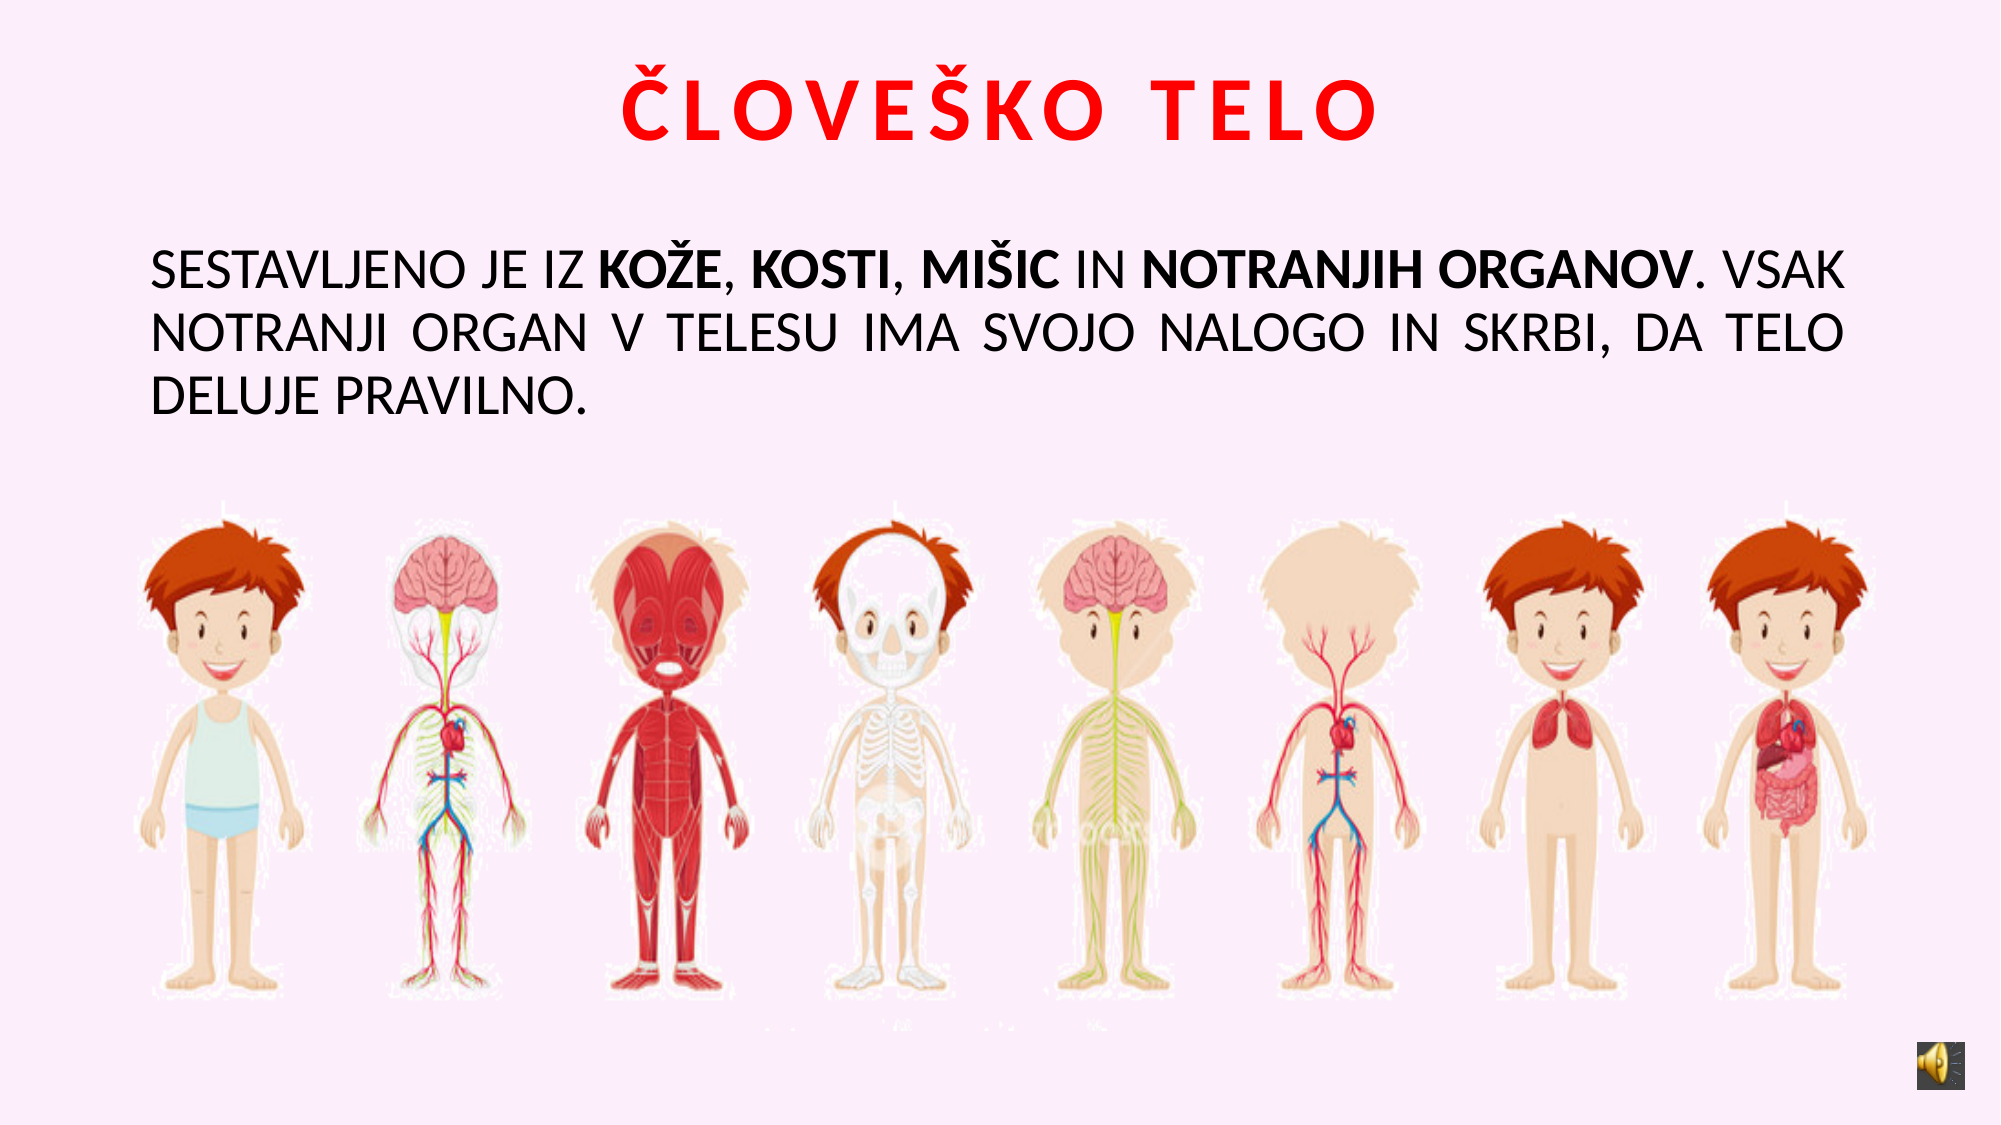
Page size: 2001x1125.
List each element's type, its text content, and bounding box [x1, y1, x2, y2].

picture [1916, 1041, 1967, 1092]
list SESTAVLJENO JE IZ KOŽE, KOSTI, MIŠIC IN NOTRANJIH ORGANOV. VSAK NOTRANJI ORGAN V TELESU IMA SVOJO NALOGO IN SKRBI, DA TELO DELUJE PRAVILNO. [135, 230, 1861, 442]
title ČLOVEŠKO TELO [137, 25, 1863, 195]
picture [94, 464, 1920, 1031]
